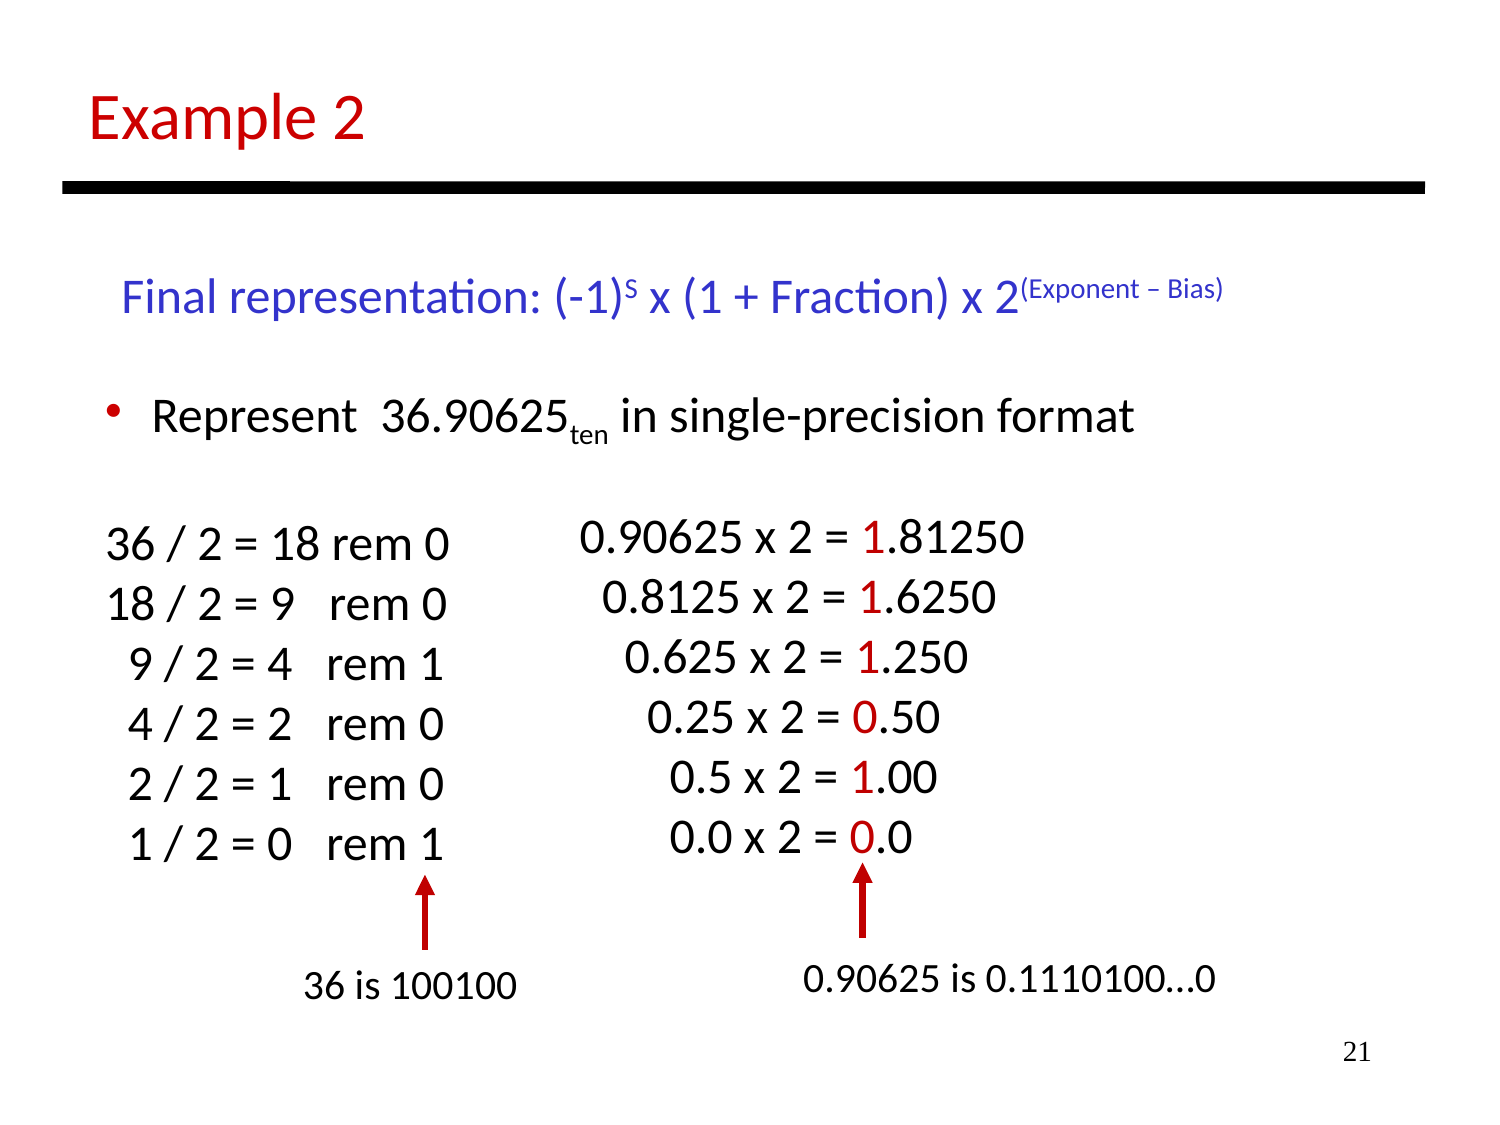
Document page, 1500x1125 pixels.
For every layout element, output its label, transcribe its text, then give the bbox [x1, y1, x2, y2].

text_box 0.90625 is 0.1110100…0 [788, 943, 1232, 1009]
text_box 36 is 100100 [288, 950, 533, 1015]
text_box Represent 36.90625ten in single-precision format 36 / 2 = 18 rem 0 18 / 2 = 9 rem 0 9 / 2 = 4 rem 1 4 / 2 = 2 rem 0 2 / 2 = 1 rem 0 1 / 2 = 0 rem 1 [90, 374, 1151, 878]
text_box Example 2 [74, 65, 382, 160]
text_box Final representation: (-1)S x (1 + Fraction) x 2(Exponent – Bias) [106, 256, 1240, 332]
slide_number 21 [1074, 1025, 1388, 1100]
text_box 0.90625 x 2 = 1.81250 0.8125 x 2 = 1.6250 0.625 x 2 = 1.250 0.25 x 2 = 0.50 0.5 x 2 = 1.00 0.0 x 2 = 0.0 [564, 495, 1040, 871]
